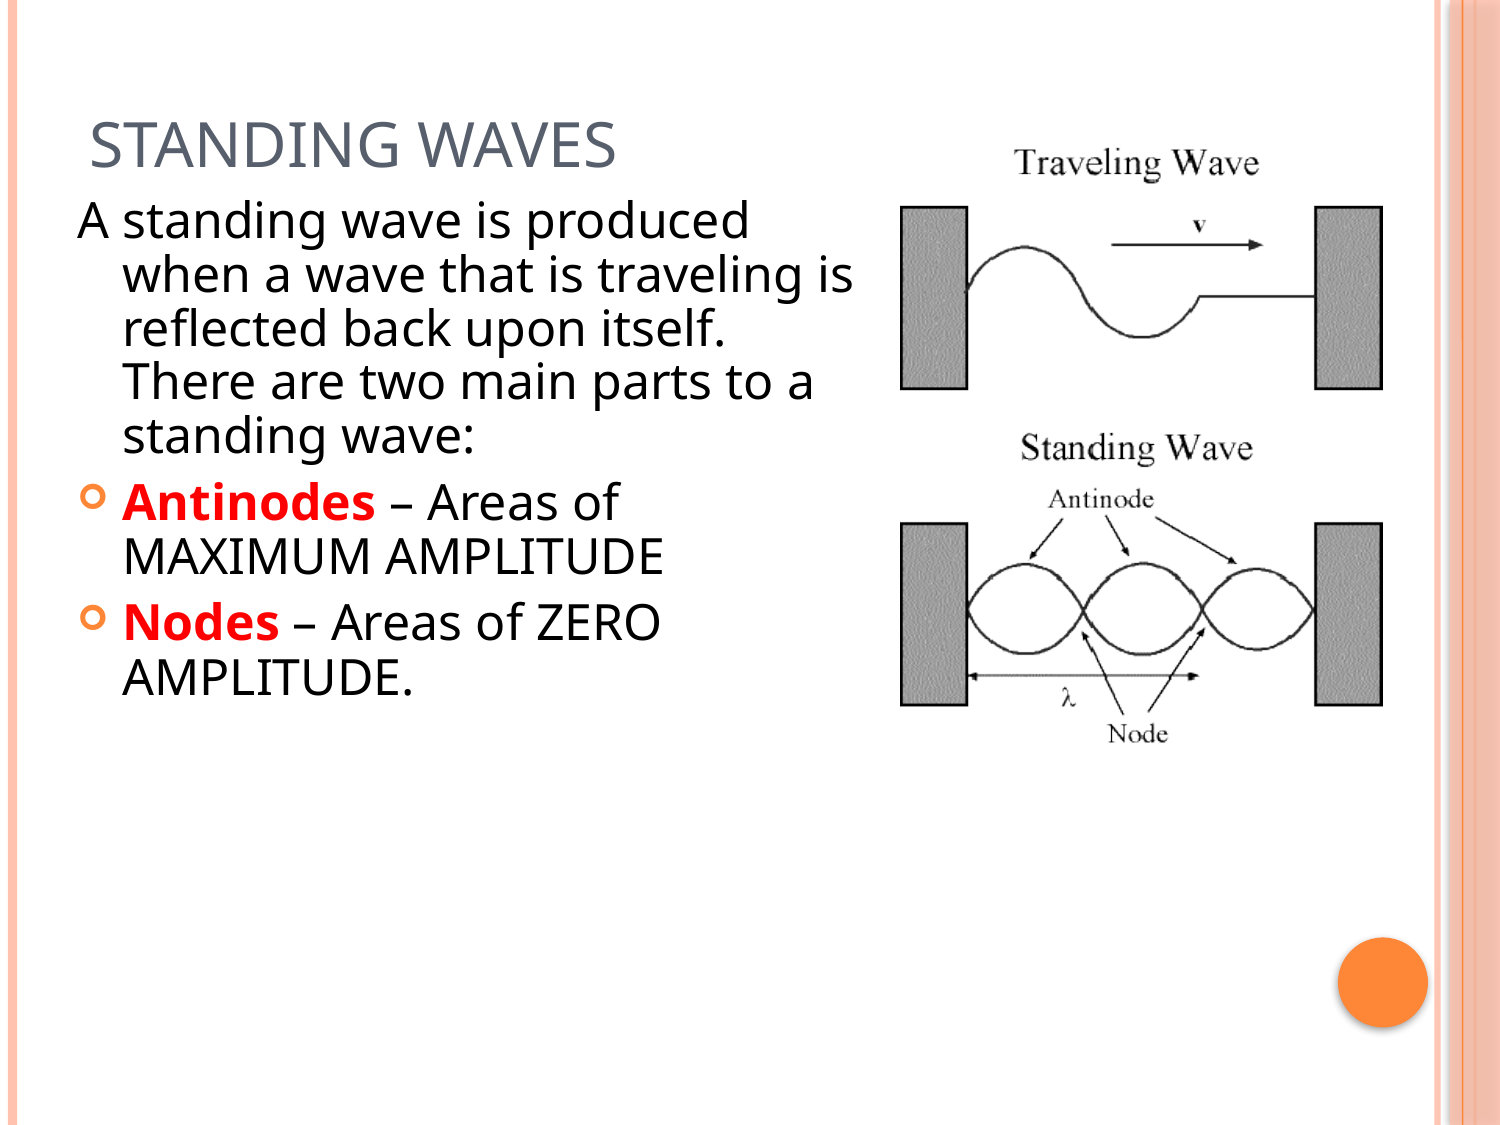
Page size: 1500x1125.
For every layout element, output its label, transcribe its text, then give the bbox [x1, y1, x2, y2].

list A standing wave is produced when a wave that is traveling is reflected back upon itself. There are two main parts to a standing wave: Antinodes – Areas of MAXIMUM AMPLITUDE Nodes – Areas of ZERO AMPLITUDE. [62, 187, 888, 975]
title Standing Waves [75, 0, 1300, 188]
picture [899, 136, 1384, 754]
